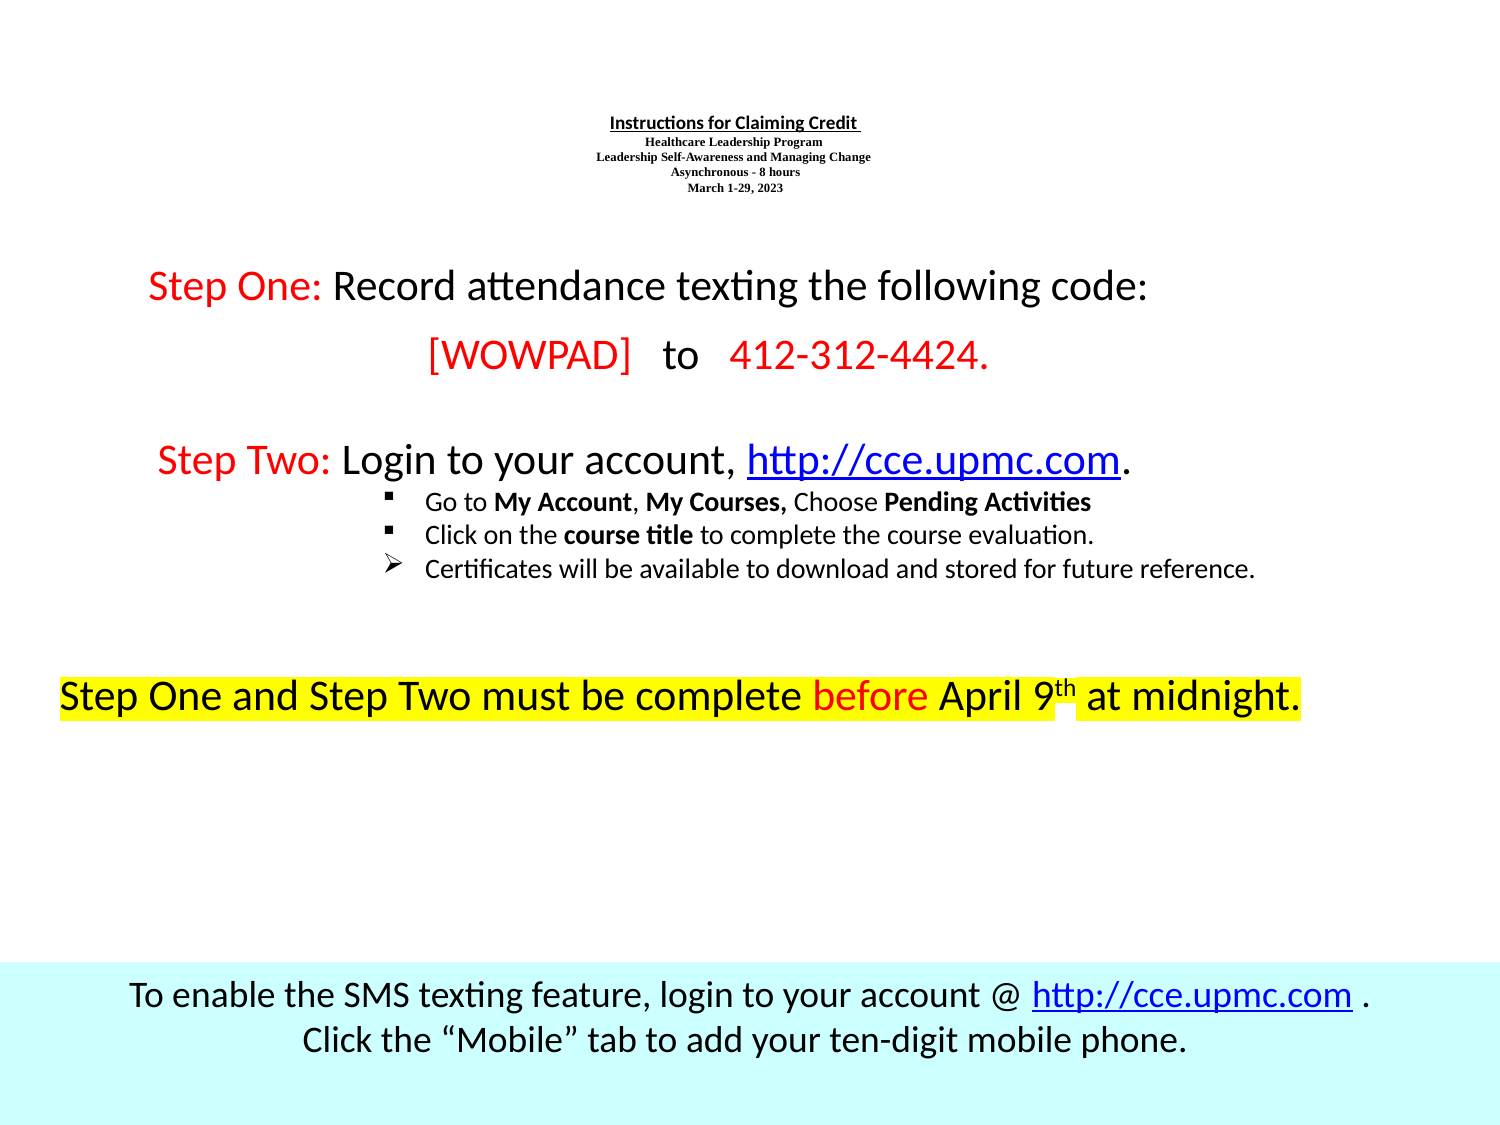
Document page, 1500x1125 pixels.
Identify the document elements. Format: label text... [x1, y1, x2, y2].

text_box [WOWPAD] to 412-312-4424. [412, 317, 1263, 386]
list To enable the SMS texting feature, login to your account @ http://cce.upmc.com . Click the “Mobile” tab to add your ten-digit mobile phone. [0, 962, 1500, 1125]
text_box Step One: Record attendance texting the following code: [133, 249, 1315, 317]
title Instructions for Claiming Credit Healthcare Leadership Program Leadership Self-Awareness and Managing Change Asynchronous - 8 hours March 1-29, 2023 [90, 78, 1381, 250]
text_box Step Two: Login to your account, http://cce.upmc.com. Go to My Account, My Courses, Choose Pending Activities Click on the course title to complete the course evaluation. Certificates will be available to download and stored for future reference. [143, 423, 1325, 592]
text_box Step One and Step Two must be complete before April 9th at midnight. [44, 658, 1425, 727]
